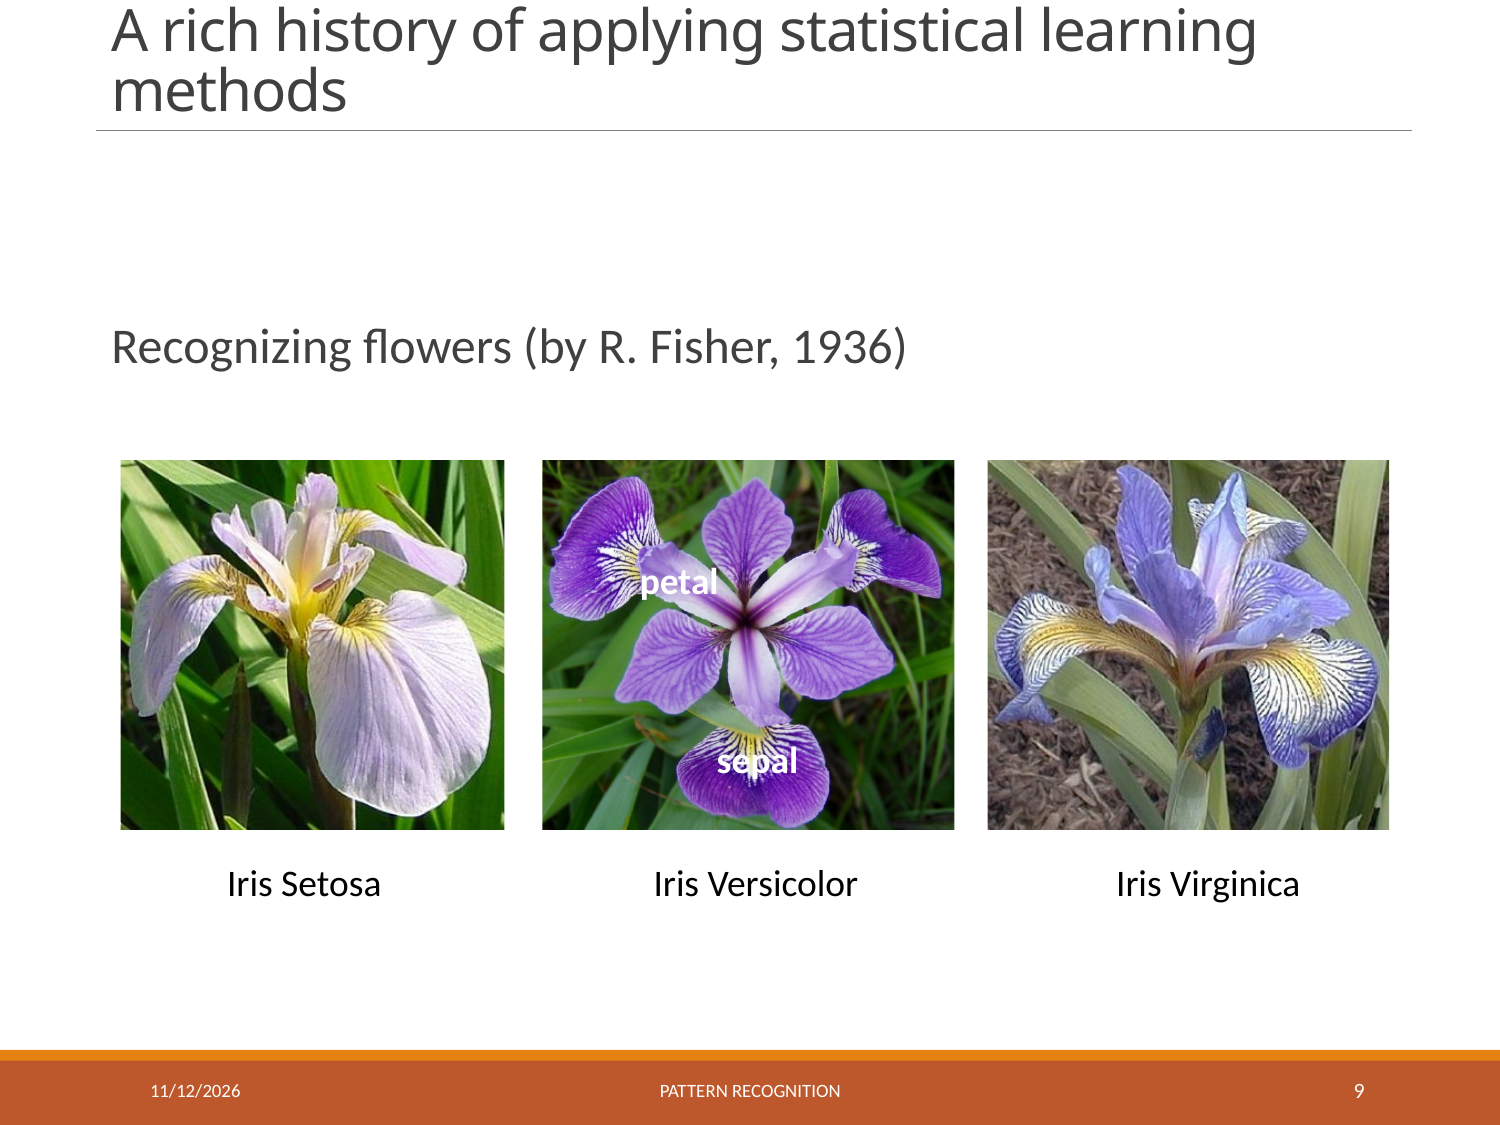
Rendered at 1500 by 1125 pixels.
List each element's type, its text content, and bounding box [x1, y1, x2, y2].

footer Pattern recognition [453, 1059, 1047, 1120]
title A rich history of applying statistical learning methods [96, 19, 1413, 131]
picture [120, 459, 505, 831]
text_box Iris Versicolor [638, 851, 874, 912]
text_box Iris Virginica [1101, 851, 1316, 912]
text_box Iris Setosa [212, 851, 425, 912]
picture [986, 459, 1390, 831]
list Recognizing flowers (by R. Fisher, 1936) [96, 140, 1413, 1034]
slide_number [135, 1059, 440, 1120]
slide_number 9 [1218, 1059, 1380, 1120]
picture [541, 459, 955, 831]
